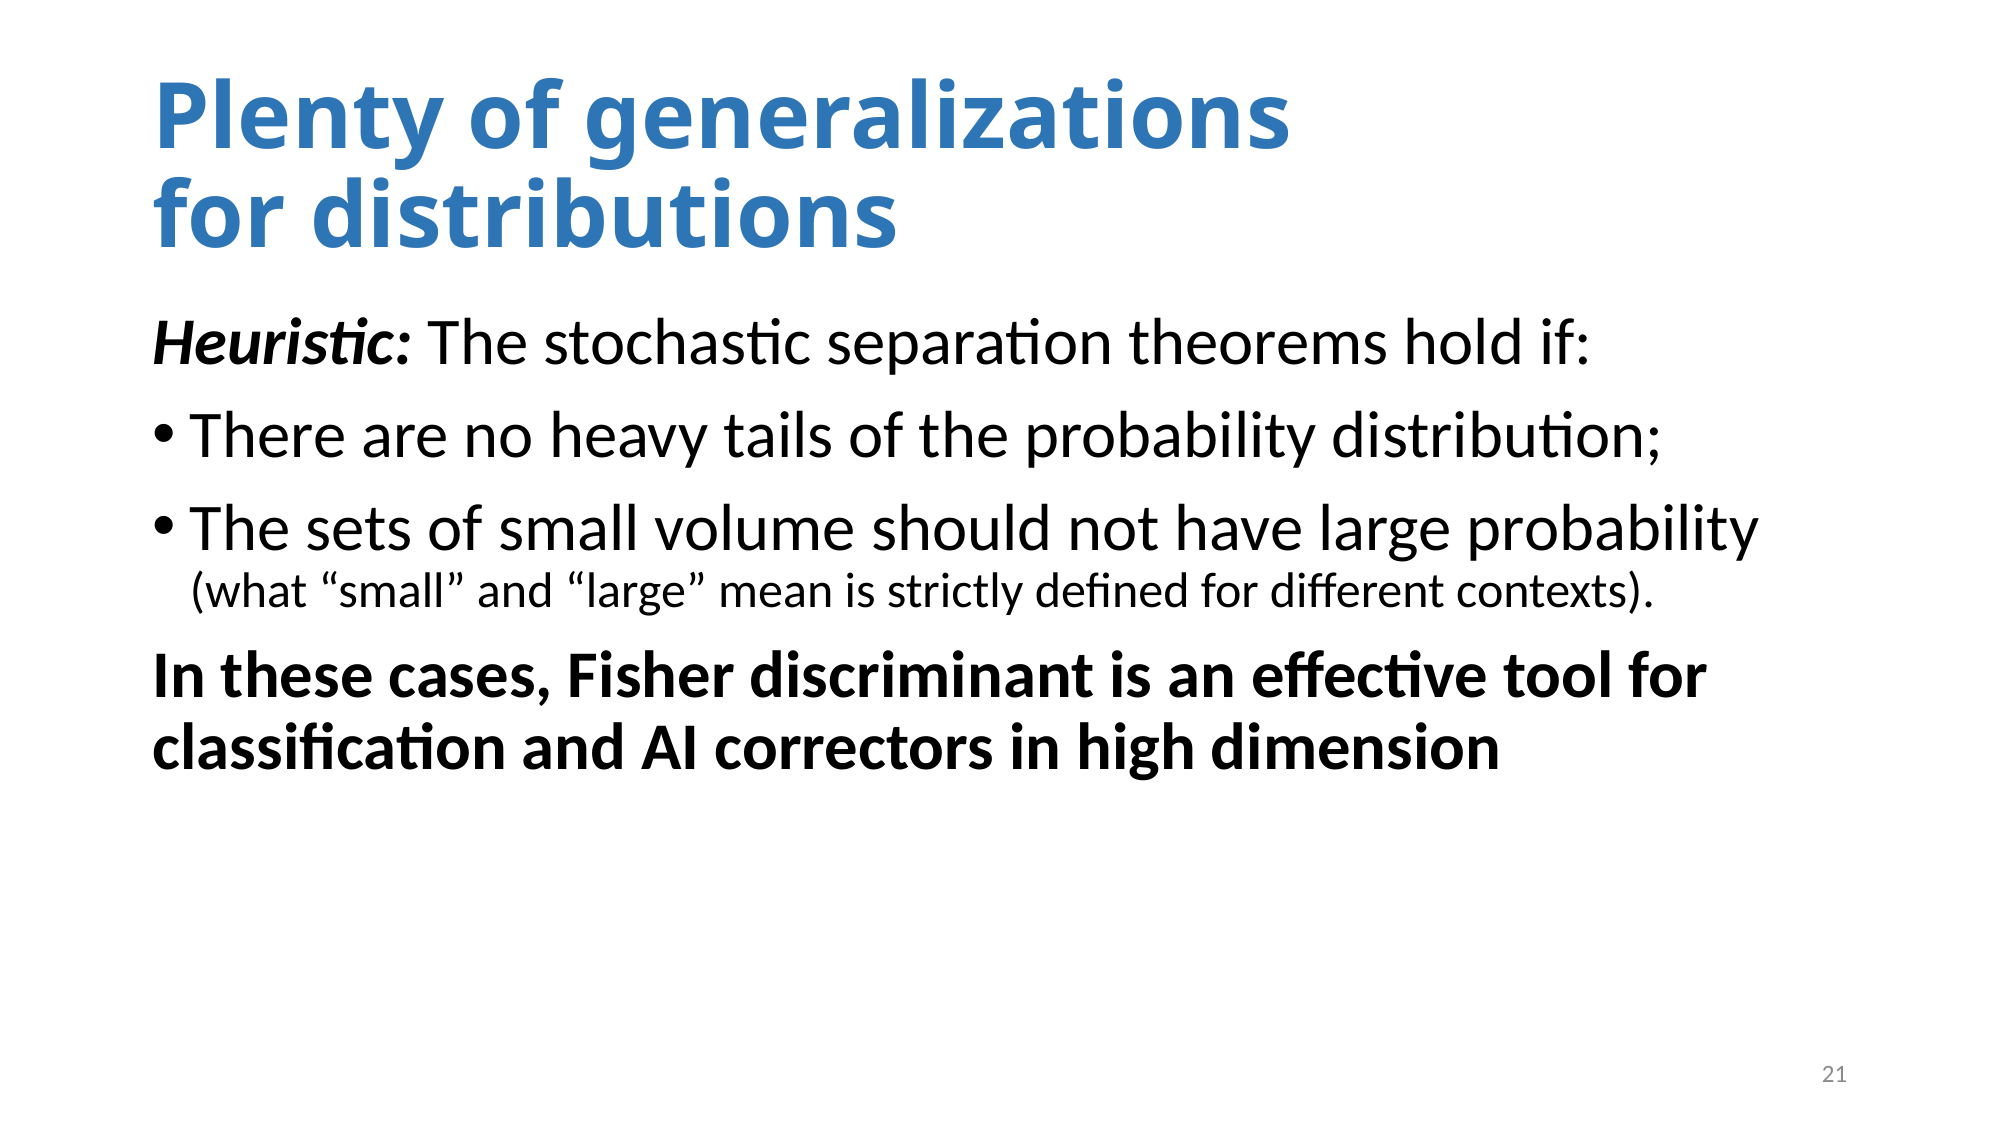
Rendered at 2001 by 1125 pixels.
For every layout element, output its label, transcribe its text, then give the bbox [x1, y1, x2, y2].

slide_number 21 [1412, 1042, 1863, 1103]
title Plenty of generalizations for distributions [137, 59, 1863, 278]
list Heuristic: The stochastic separation theorems hold if: There are no heavy tails of the probability distribution; The sets of small volume should not have large probability (what “small” and “large” mean is strictly defined for different contexts). In these cases, Fisher discriminant is an effective tool for classification and AI correctors in high dimension [137, 299, 1863, 1014]
